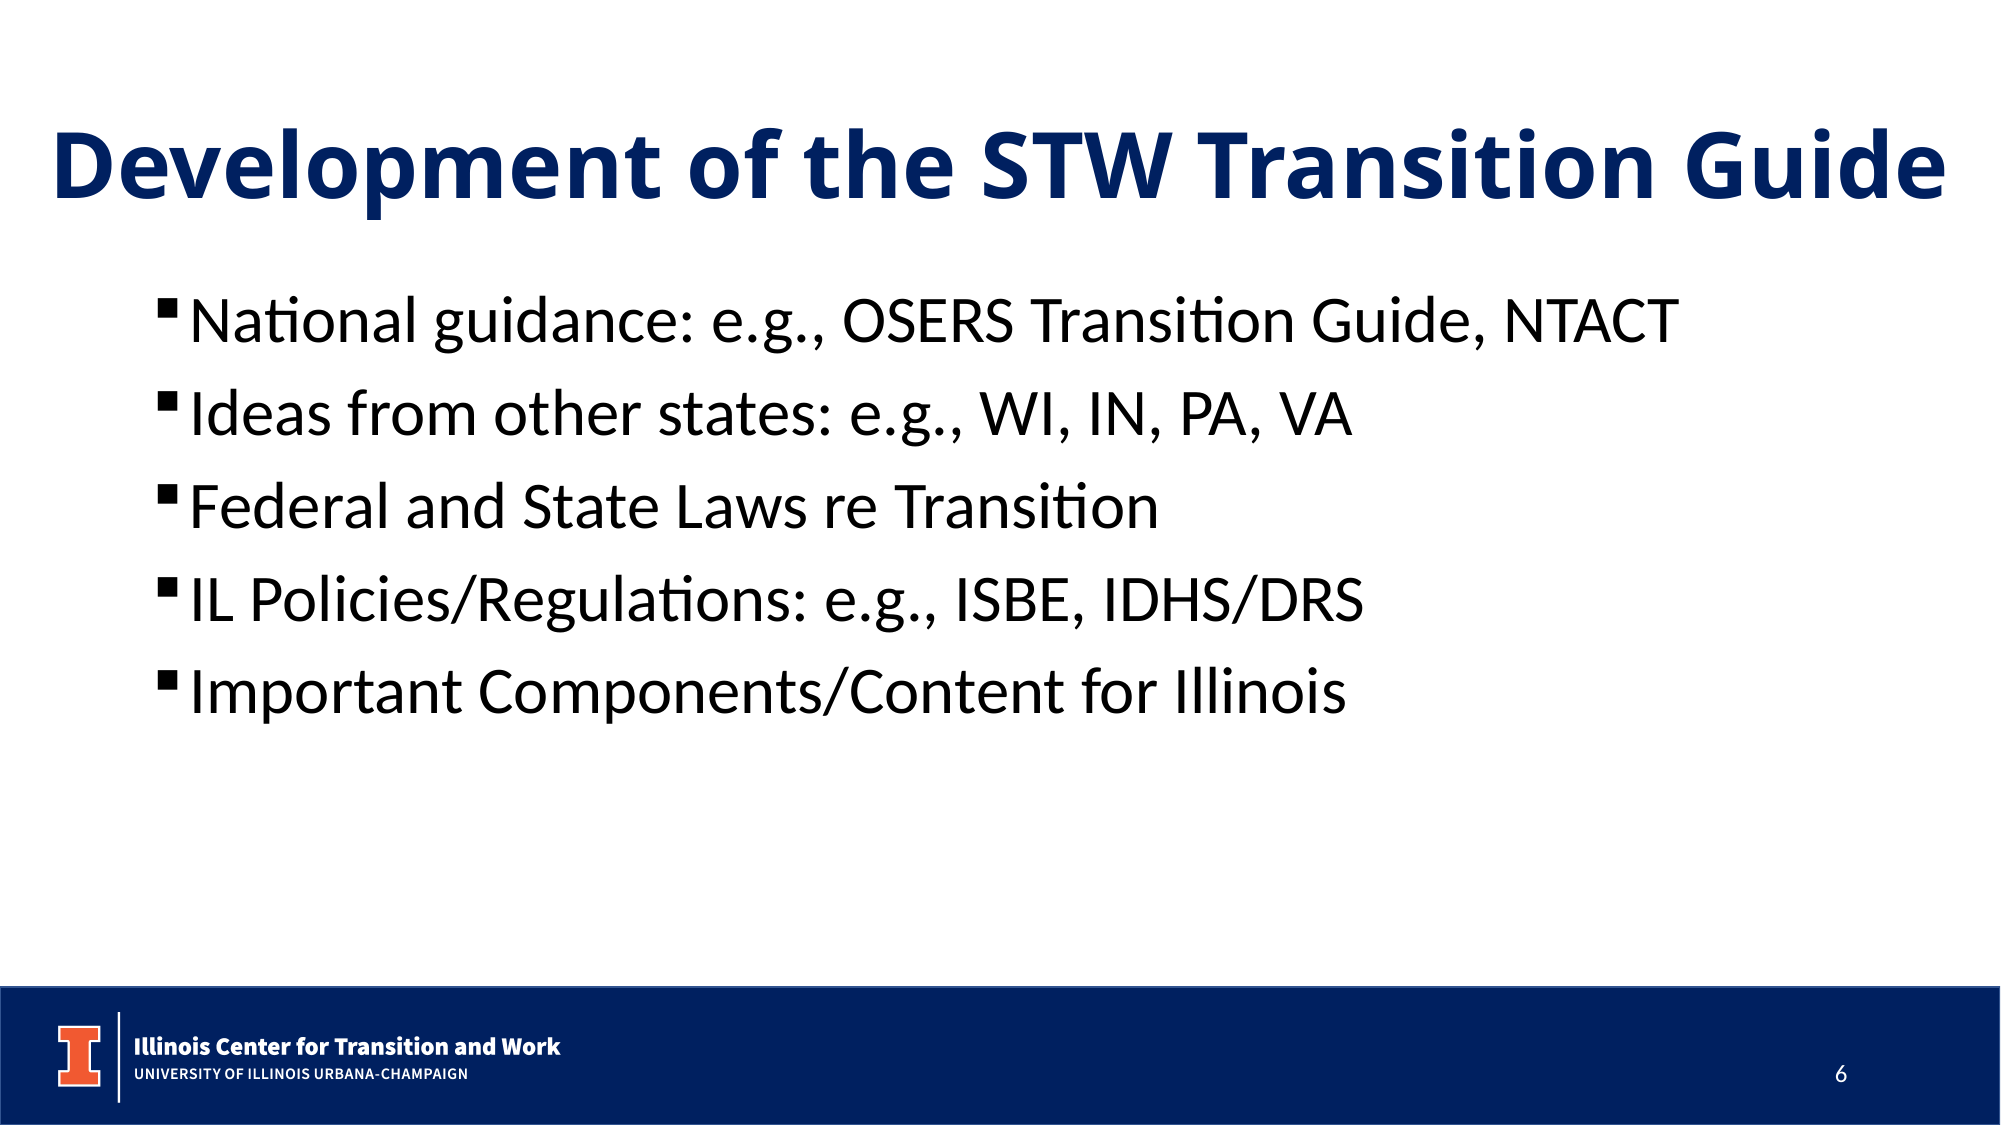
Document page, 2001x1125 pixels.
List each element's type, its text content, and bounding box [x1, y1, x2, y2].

picture [58, 1012, 561, 1103]
list National guidance: e.g., OSERS Transition Guide, NTACT Ideas from other states: e.g., WI, IN, PA, VA Federal and State Laws re Transition IL Policies/Regulations: e.g., ISBE, IDHS/DRS Important Components/Content for Illinois [137, 277, 1970, 1014]
slide_number 6 [1412, 1042, 1863, 1103]
title Development of the STW Transition Guide [0, 59, 2000, 278]
